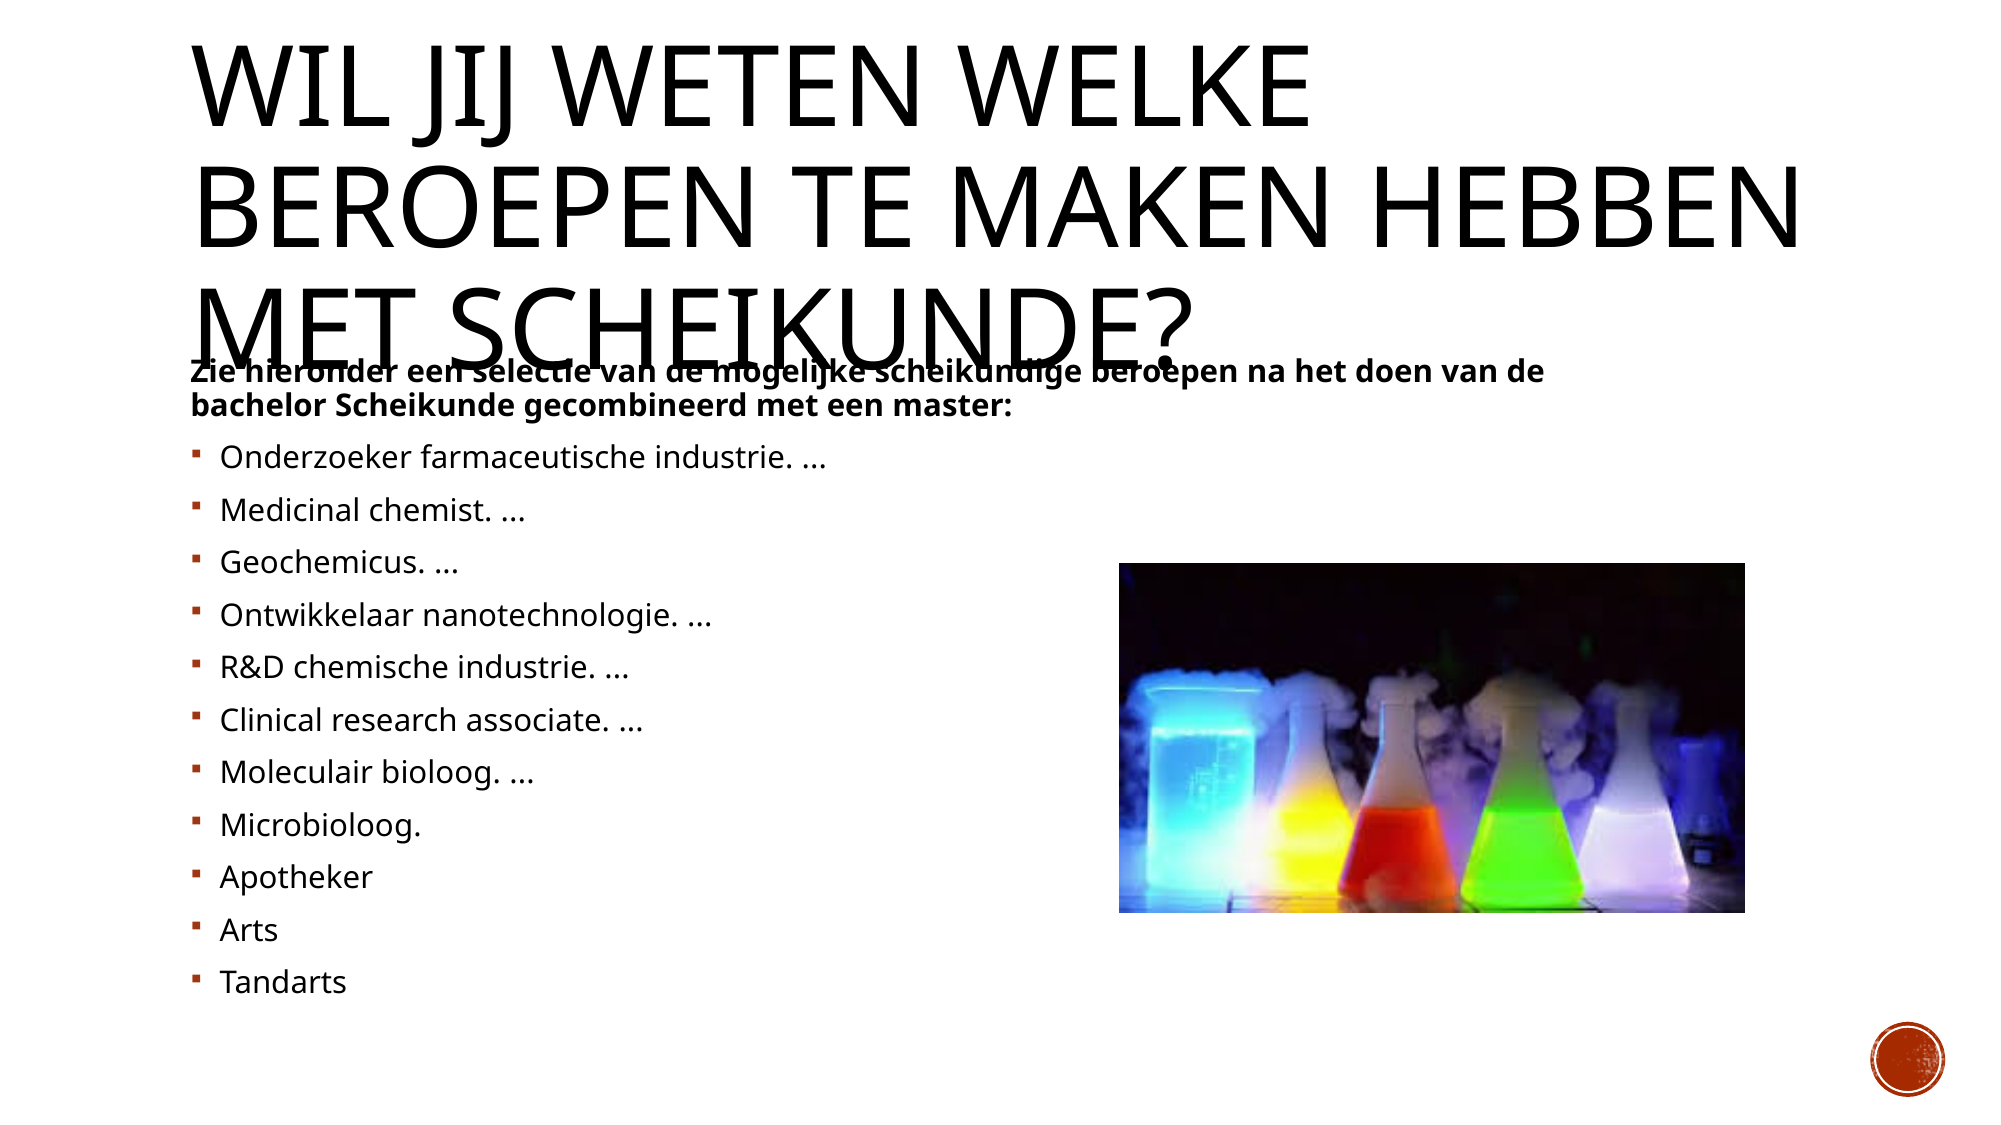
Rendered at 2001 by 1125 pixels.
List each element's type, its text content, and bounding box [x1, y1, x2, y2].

title Wil jij weten welke beroepen te maken hebben met scheikunde? [175, 79, 1826, 344]
list Zie hieronder een selectie van de mogelijke scheikundige beroepen na het doen van de bachelor Scheikunde gecombineerd met een master: Onderzoeker farmaceutische industrie. ... Medicinal chemist. ... Geochemicus. ... Ontwikkelaar nanotechnologie. ... R&D chemische industrie. ... Clinical research associate. ... Moleculair bioloog. ... Microbioloog. Apotheker Arts Tandarts [175, 348, 1826, 1013]
picture [1119, 563, 1745, 913]
